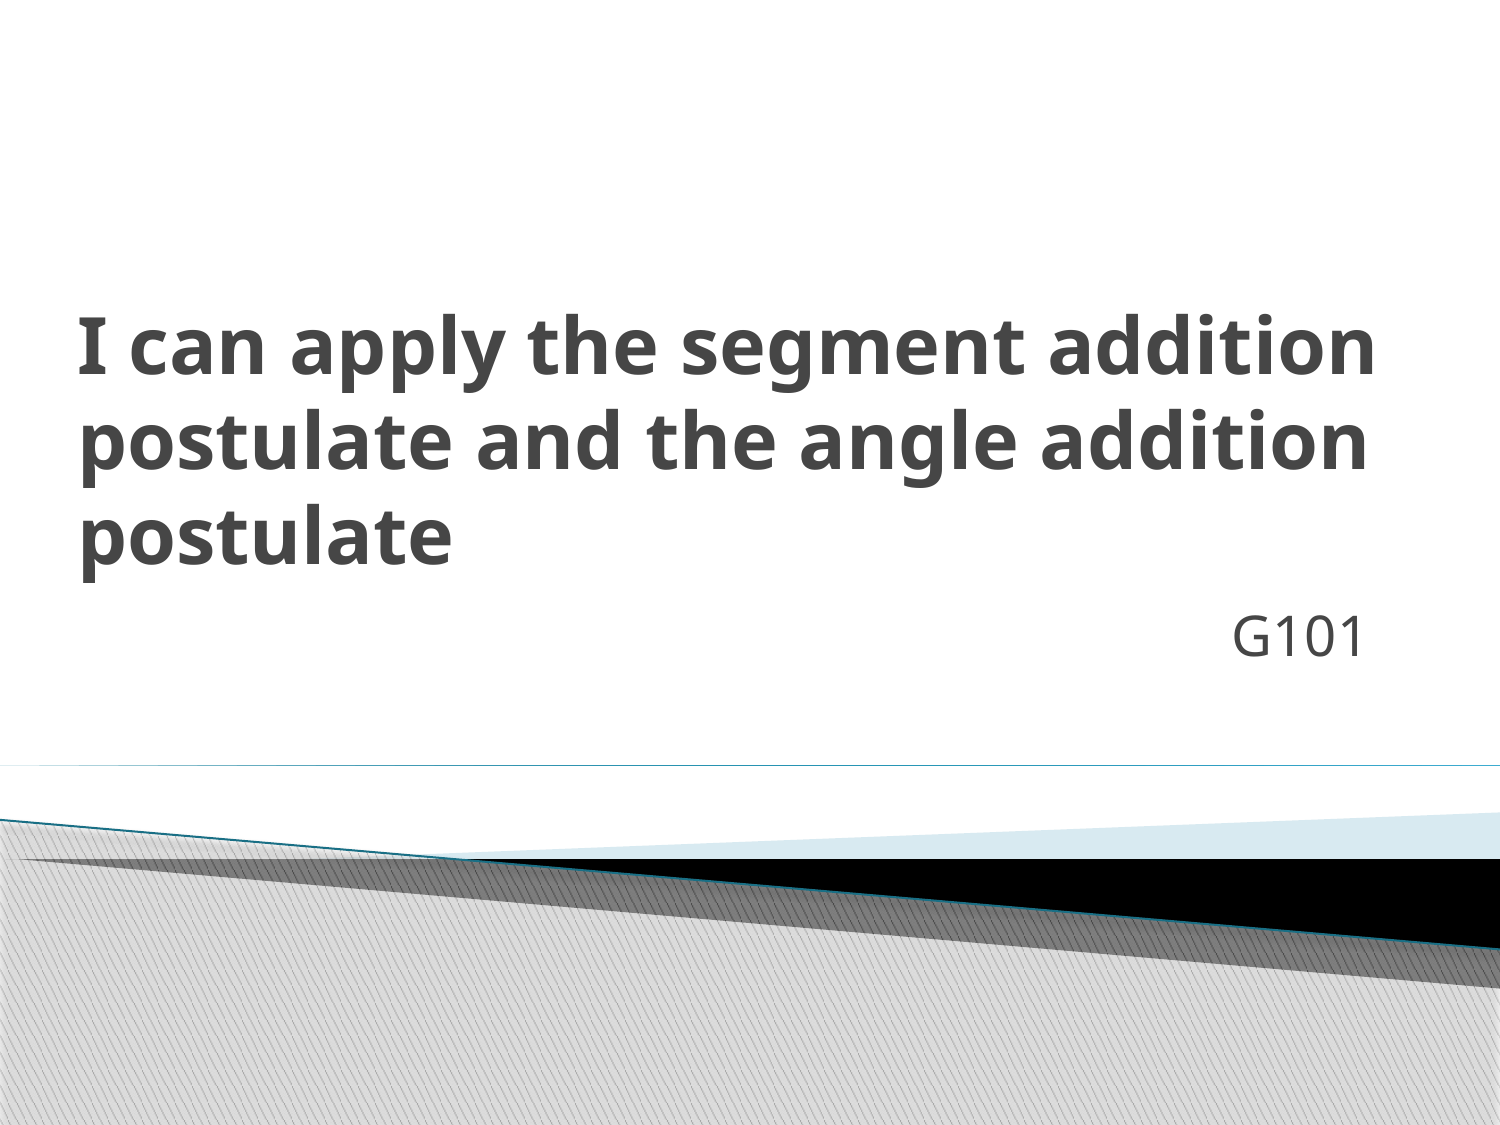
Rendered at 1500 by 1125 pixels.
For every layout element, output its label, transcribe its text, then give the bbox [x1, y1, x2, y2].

subtitle G101 [112, 592, 1388, 790]
title I can apply the segment addition postulate and the angle addition postulate [62, 287, 1438, 588]
picture [5, 859, 1500, 989]
